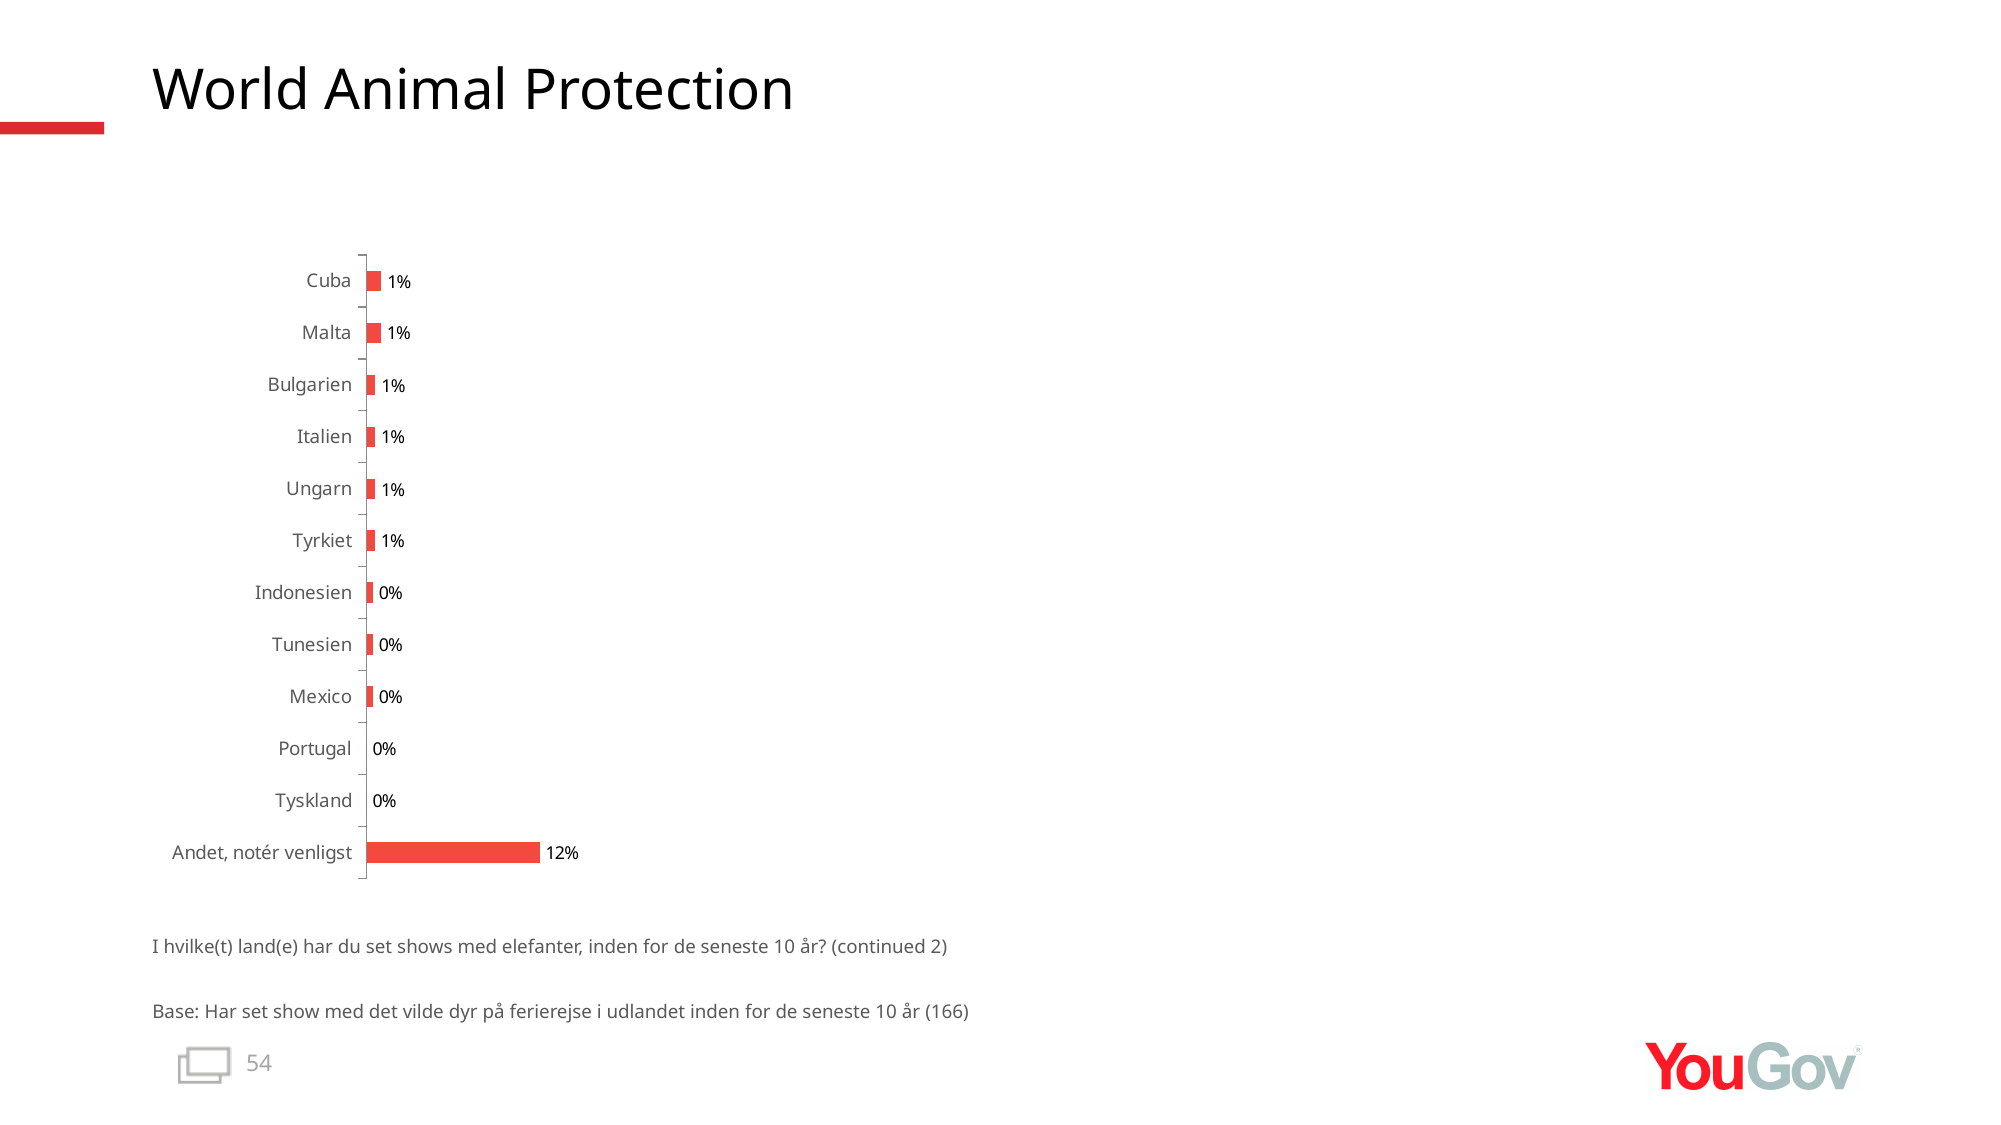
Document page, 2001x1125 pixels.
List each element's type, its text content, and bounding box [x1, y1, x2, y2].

chart [137, 242, 1863, 892]
text_box Base: Har set show med det vilde dyr på ferierejse i udlandet inden for de seneste 10 år (166) [137, 992, 1863, 1034]
title World Animal Protection [137, 53, 1863, 130]
picture [178, 1046, 232, 1086]
text_box I hvilke(t) land(e) har du set shows med elefanter, inden for de seneste 10 år? (continued 2) [137, 927, 1863, 992]
picture [1645, 1042, 1863, 1090]
